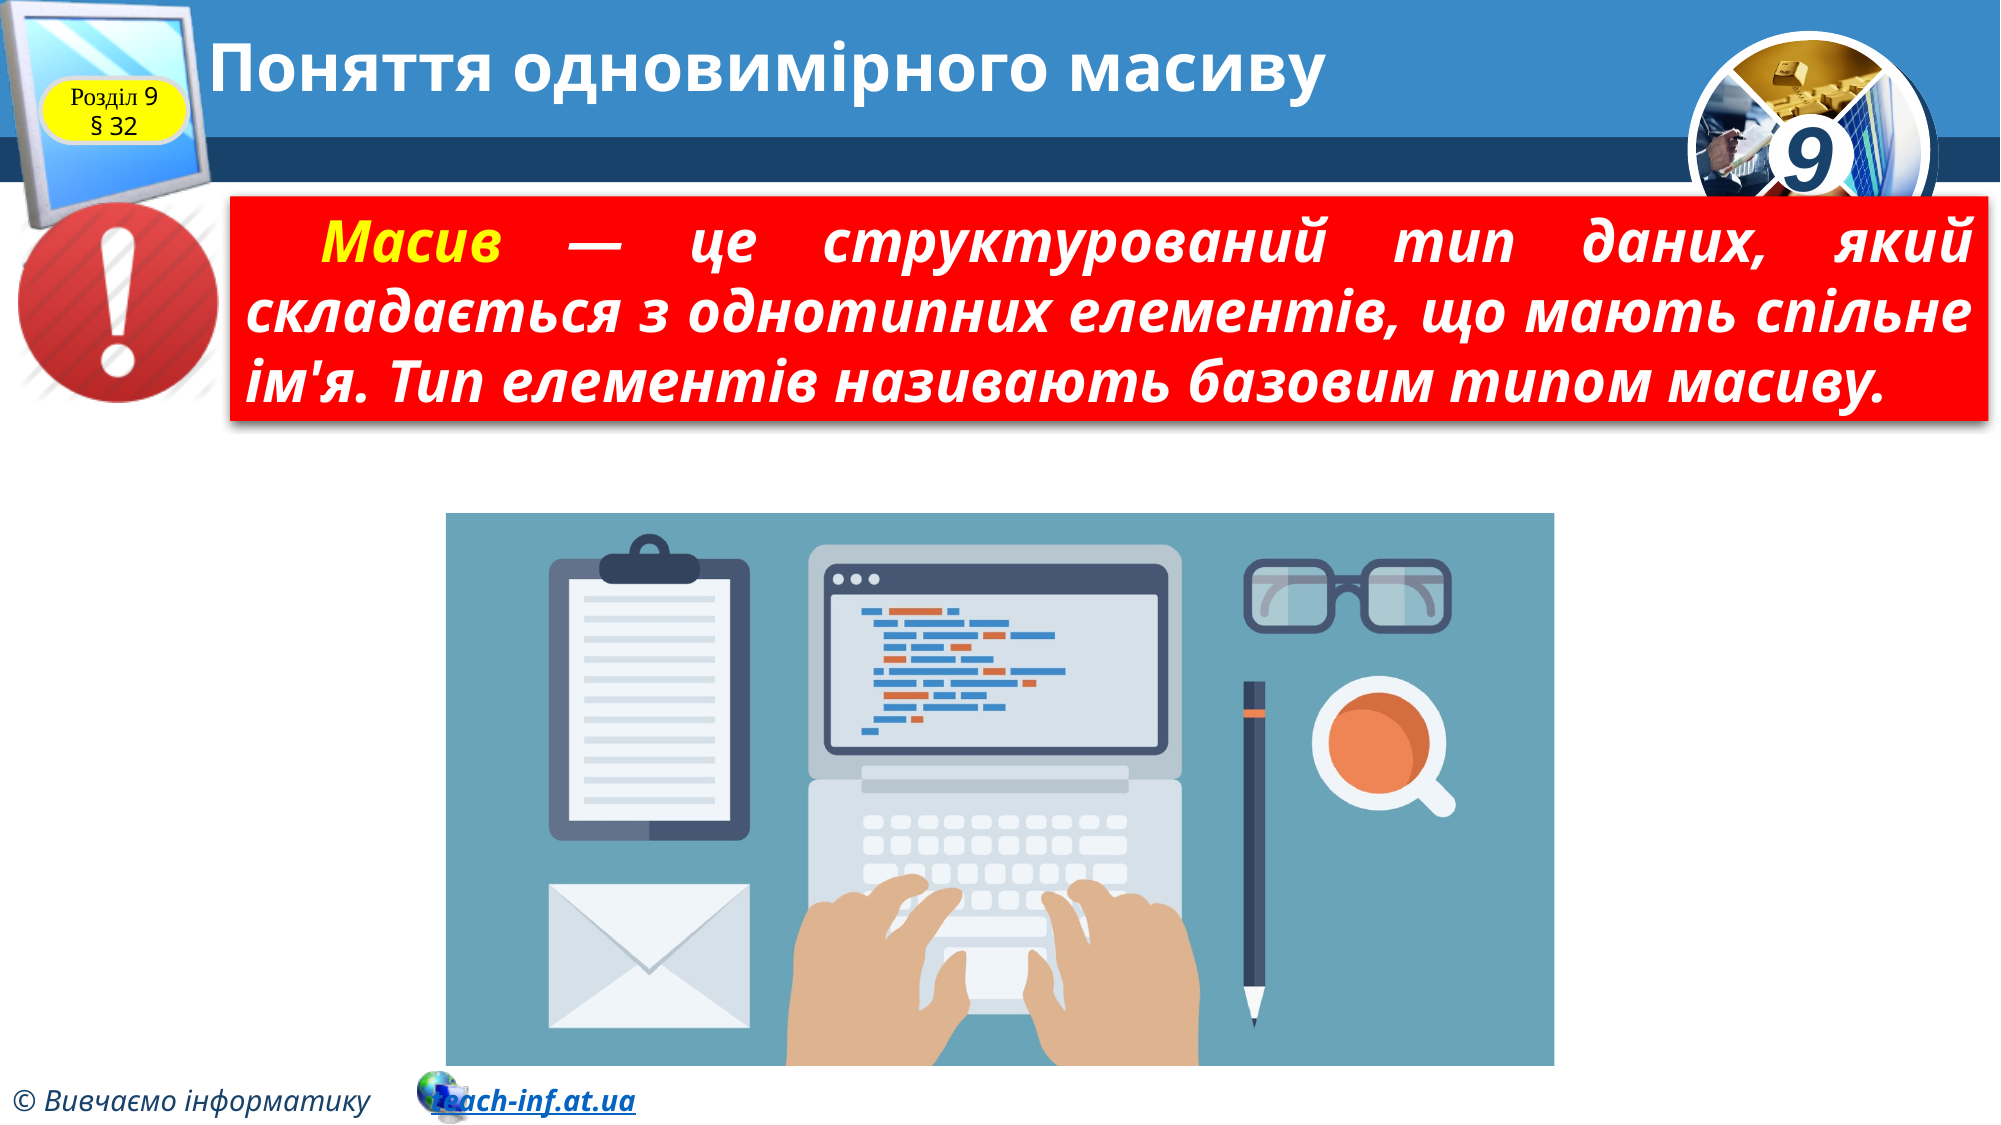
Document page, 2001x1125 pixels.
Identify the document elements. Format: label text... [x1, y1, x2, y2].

picture [445, 513, 1555, 1066]
picture [0, 0, 219, 403]
picture [1696, 74, 1780, 196]
text_box Масив — це структурований тип даних, який складається з однотипних елементів, що мають спільне ім'я. Тип елементів називають базовим типом масиву. [230, 196, 1989, 421]
picture [1818, 185, 1851, 196]
picture [464, 1098, 469, 1108]
picture [1733, 40, 1883, 122]
picture [1763, 181, 1804, 196]
title Поняття одновимірного масиву [212, 26, 1678, 114]
picture [417, 1071, 470, 1124]
picture [1837, 73, 1921, 196]
